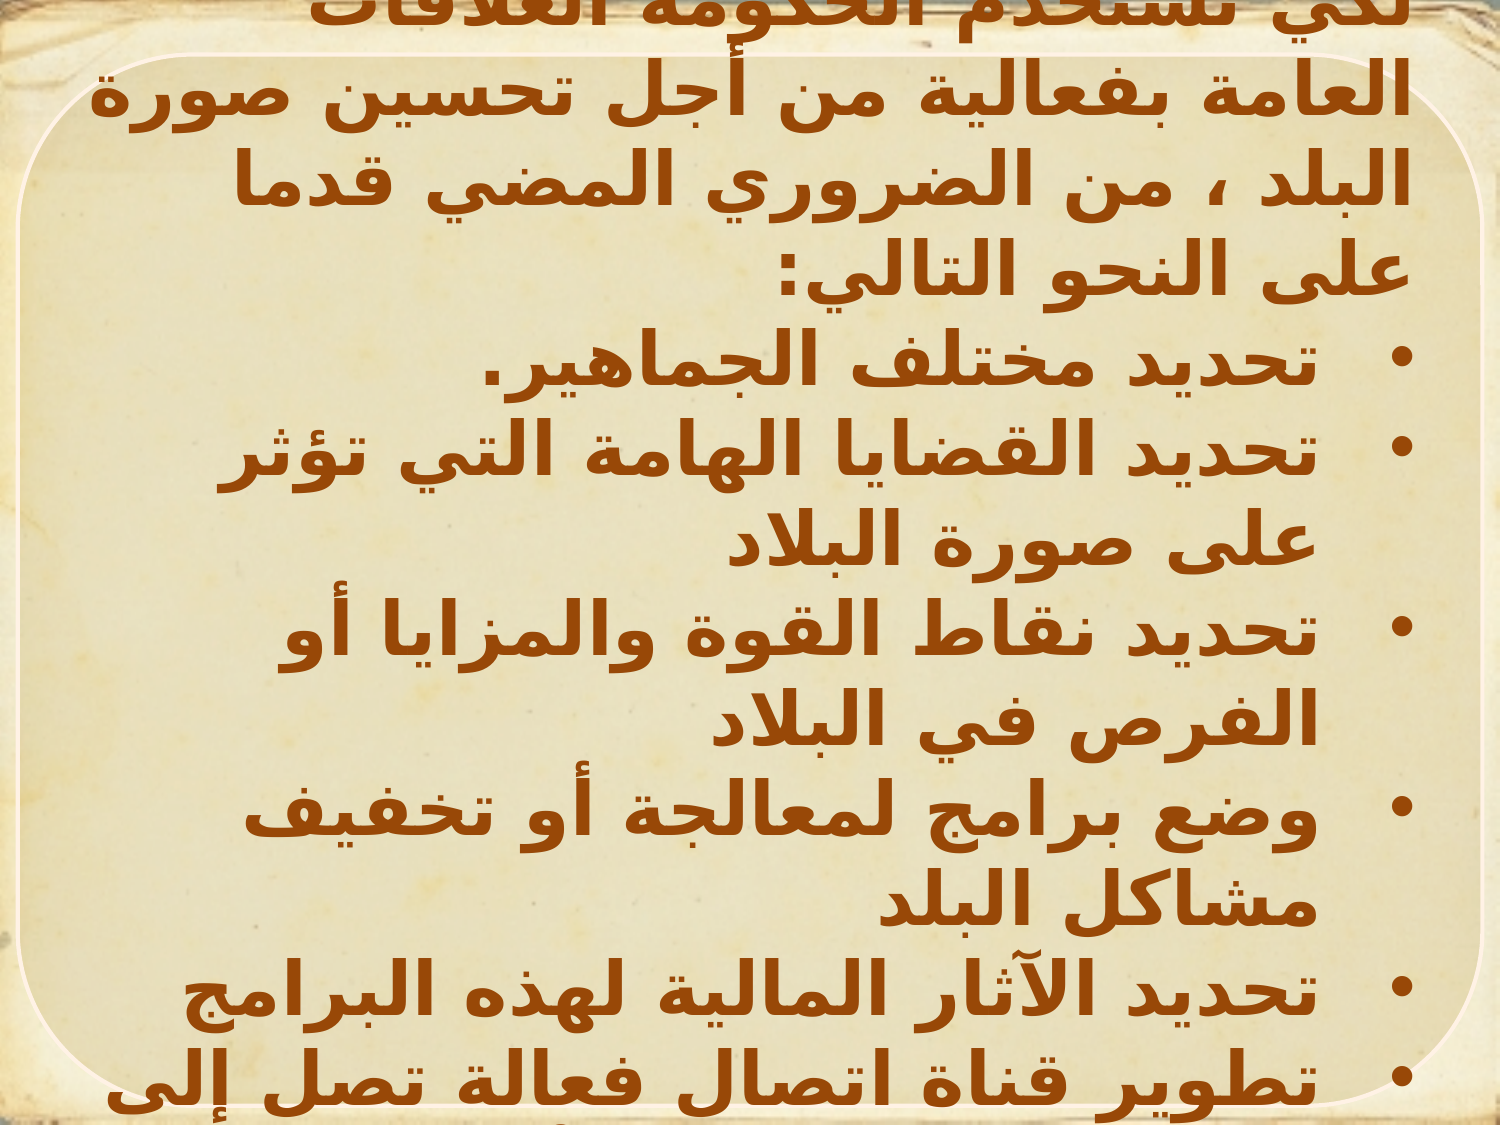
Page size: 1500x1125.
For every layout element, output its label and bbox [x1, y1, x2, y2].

list [0, 0, 1500, 1125]
